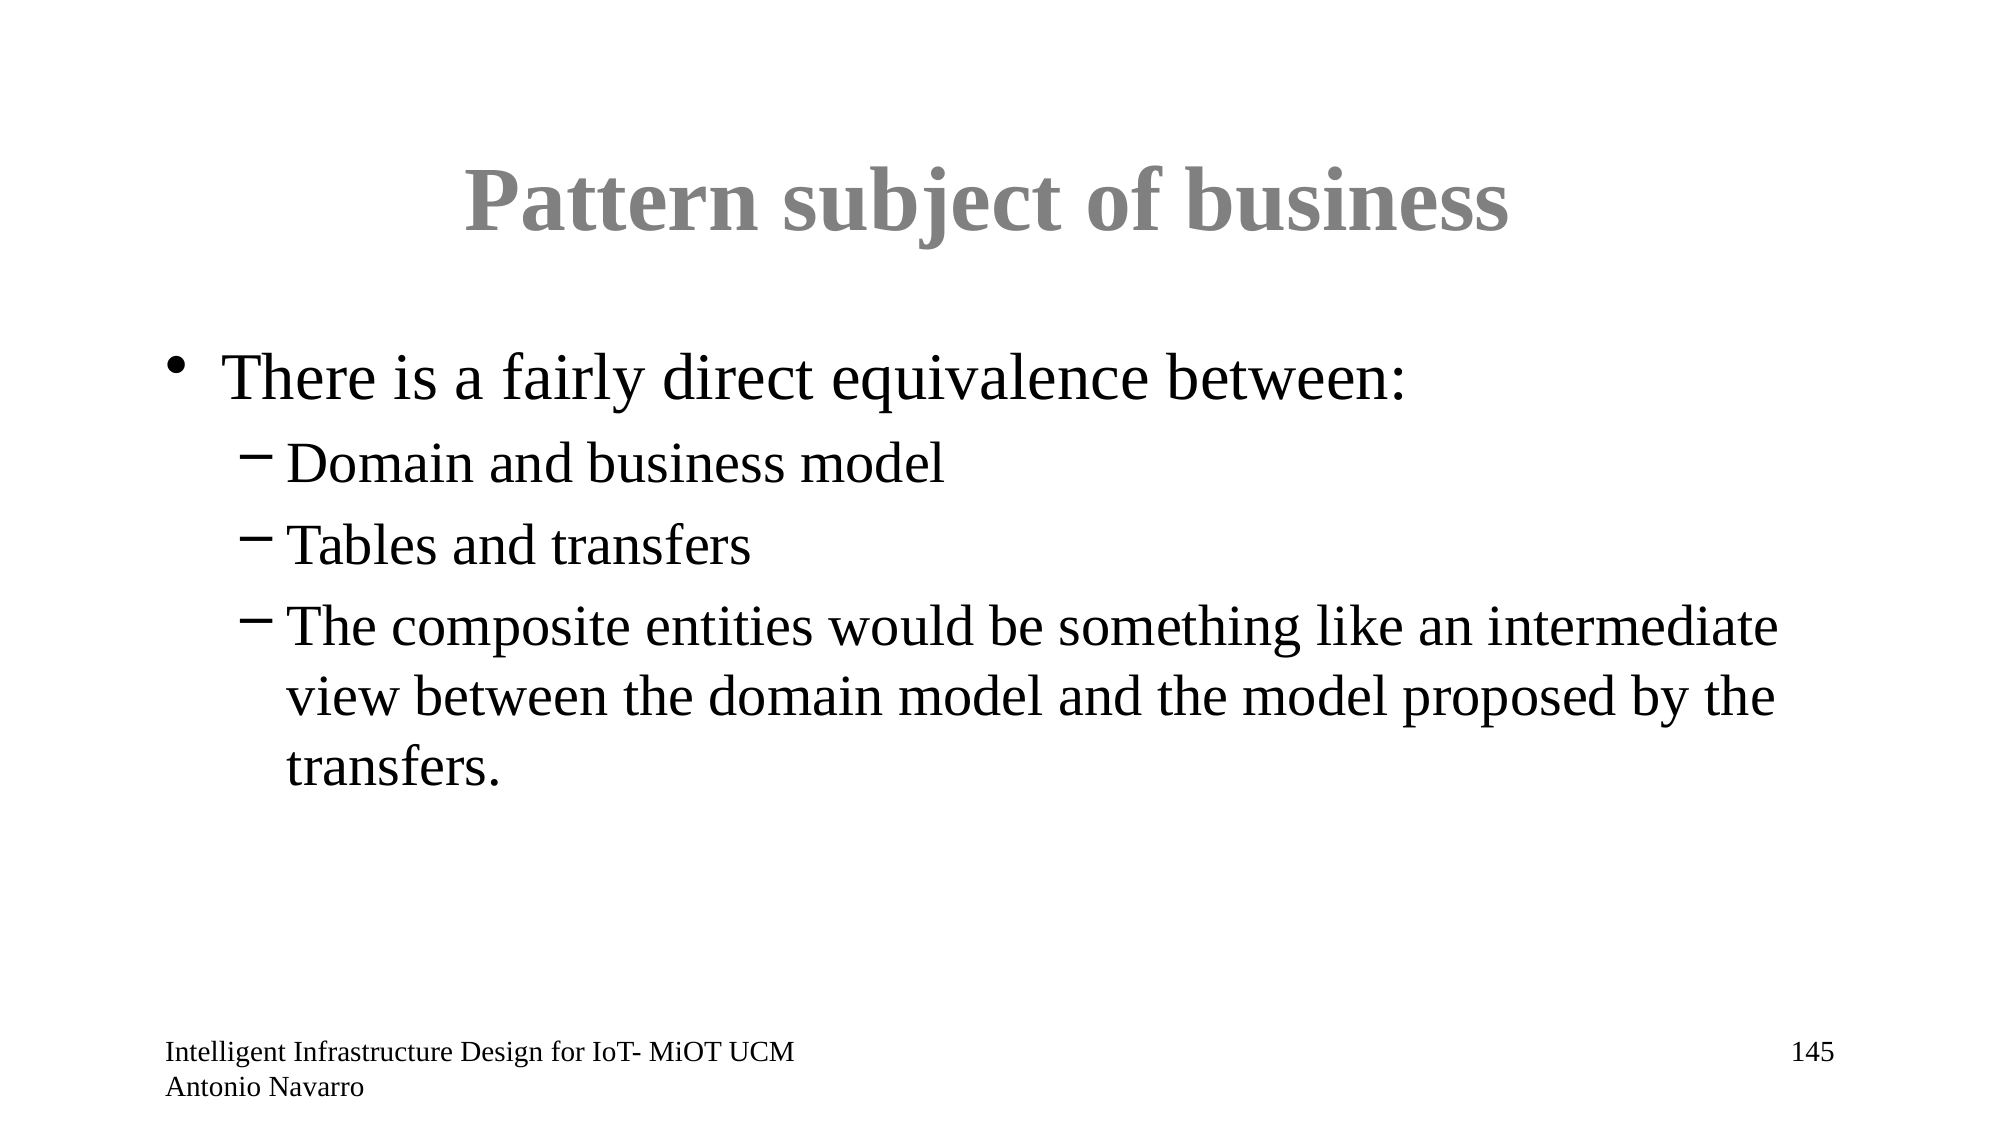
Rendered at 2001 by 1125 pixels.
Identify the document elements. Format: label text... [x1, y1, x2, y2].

list There is a fairly direct equivalence between: Domain and business model Tables and transfers The composite entities would be something like an intermediate view between the domain model and the model proposed by the transfers. [150, 324, 1850, 1000]
title Pattern subject of business [150, 99, 1850, 288]
slide_number 144 [1433, 1024, 1851, 1101]
footer Intelligent Infrastructure Design for IoT- MiOT UCM Antonio Navarro [149, 1024, 863, 1101]
